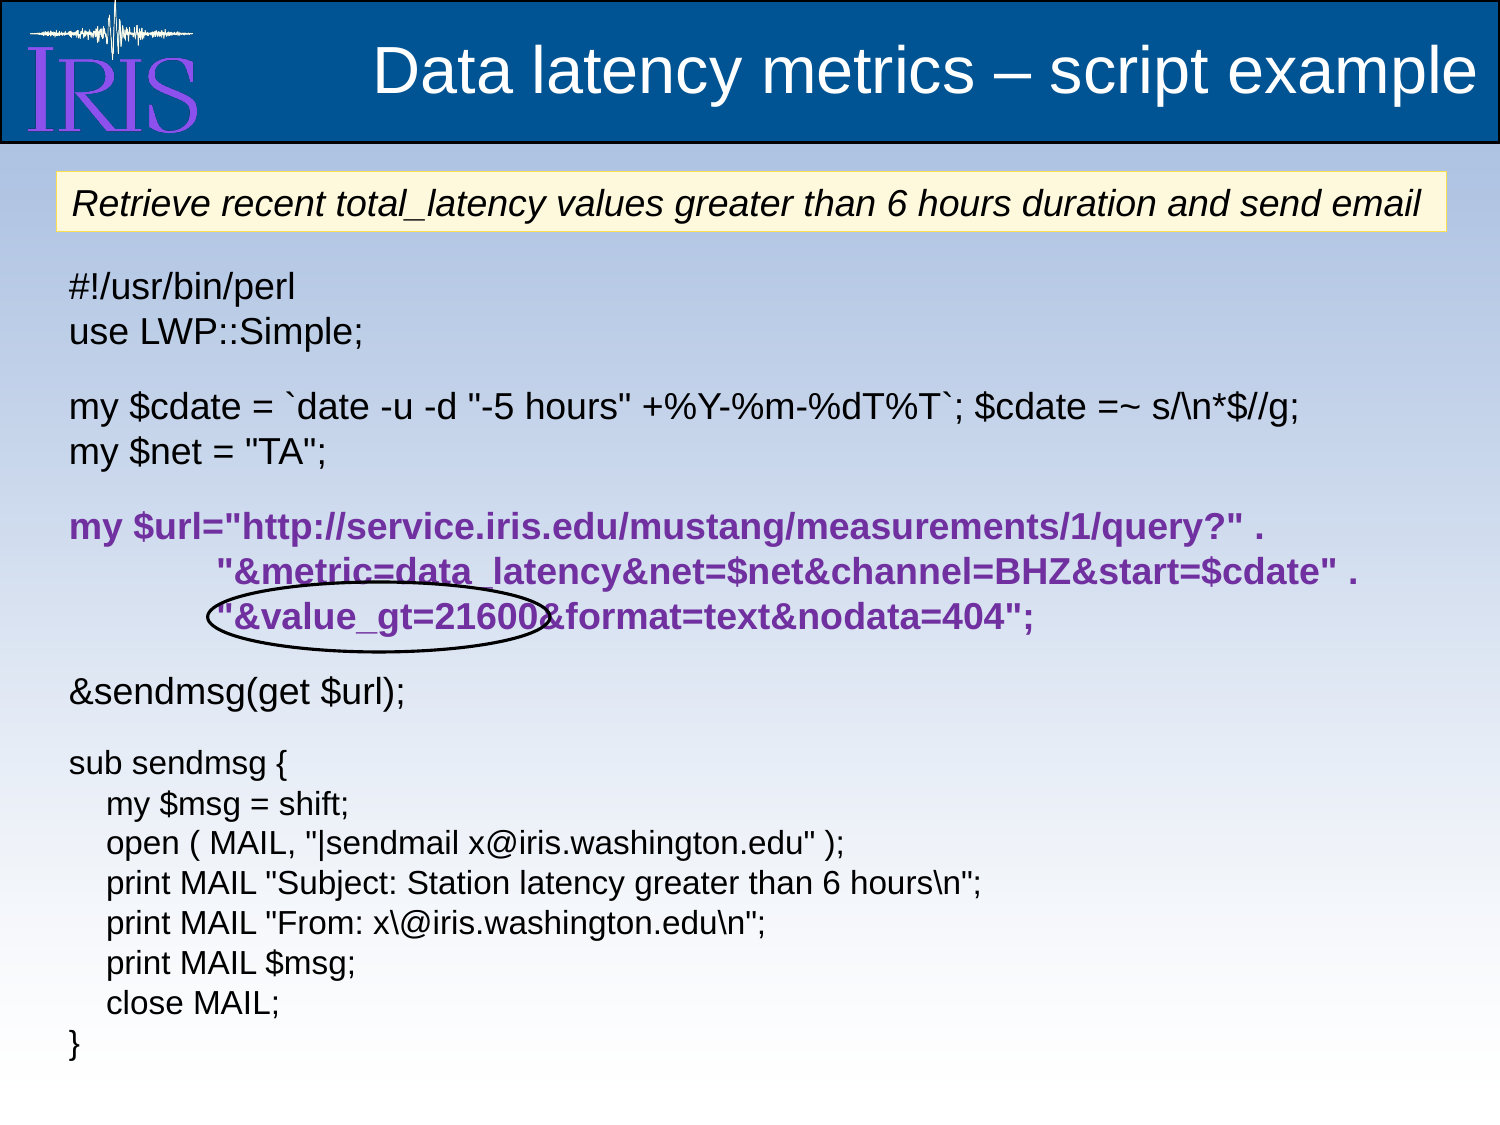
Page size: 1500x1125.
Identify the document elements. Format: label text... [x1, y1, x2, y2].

text_box Data latency metrics – script example [357, 19, 1495, 115]
text_box [207, 581, 550, 652]
picture [0, 144, 1500, 1125]
picture [28, 0, 197, 133]
text_box Retrieve recent total_latency values greater than 6 hours duration and send email [56, 171, 1447, 232]
text_box #!/usr/bin/perl use LWP::Simple; my $cdate = `date -u -d "-5 hours" +%Y-%m-%dT%T`; $cdate =~ s/\n*$//g; my $net = "TA"; my $url="http://service.iris.edu/mustang/measurements/1/query?" . "&metric=data_latency&net=$net&channel=BHZ&start=$cdate" . "&value_gt=21600&format=text&nodata=404"; &sendmsg(get $url); sub sendmsg { my $msg = shift; open ( MAIL, "|sendmail x@iris.washington.edu" ); print MAIL "Subject: Station latency greater than 6 hours\n"; print MAIL "From: x\@iris.washington.edu\n"; print MAIL $msg; close MAIL; } [54, 254, 1467, 1069]
